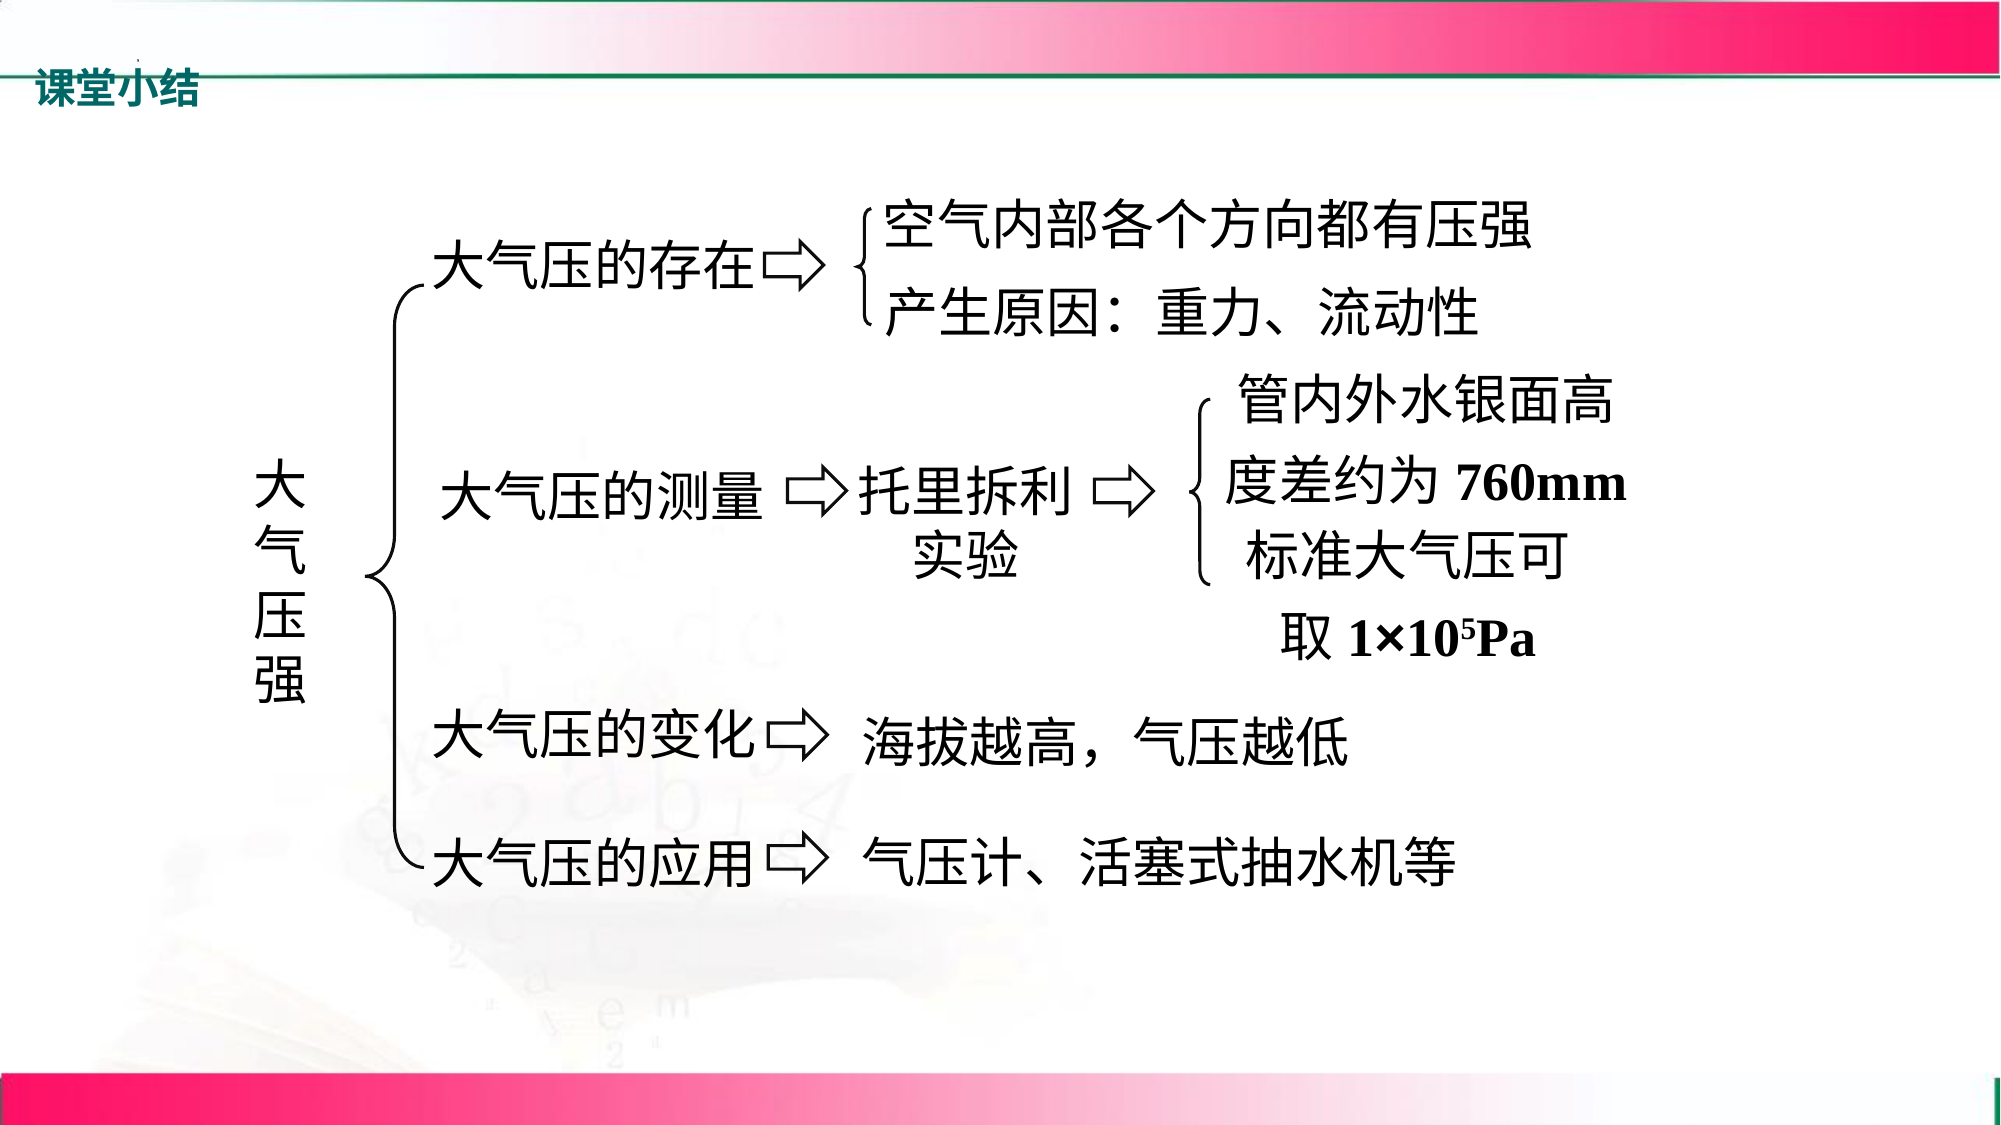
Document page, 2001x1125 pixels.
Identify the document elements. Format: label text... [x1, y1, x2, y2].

text_box 标准大气压可取1×105Pa [1210, 497, 1607, 675]
text_box [767, 831, 829, 884]
text_box 大气压的测量 [424, 454, 788, 535]
picture [0, 0, 2001, 1125]
text_box [786, 464, 849, 517]
text_box 大气压的存在 [416, 224, 775, 304]
text_box 托里拆利 实验 [835, 449, 1097, 595]
text_box [1189, 399, 1211, 585]
text_box [365, 285, 424, 866]
text_box 大气压的变化 [424, 692, 1022, 773]
text_box 大气压的应用 [416, 822, 1022, 903]
text_box 大气压强 [239, 443, 348, 719]
text_box 气压计、活塞式抽水机等 [846, 820, 1589, 901]
text_box [857, 208, 872, 325]
text_box [767, 708, 829, 761]
text_box [763, 238, 826, 292]
text_box 课堂小结 [19, 54, 232, 121]
text_box 产生原因：重力、流动性 [869, 271, 1504, 352]
text_box 海拔越高，气压越低 [846, 700, 1589, 781]
text_box 管内外水银面高度差约为760mm [1200, 341, 1652, 519]
text_box [1093, 464, 1155, 518]
text_box 空气内部各个方向都有压强 [868, 182, 1588, 263]
